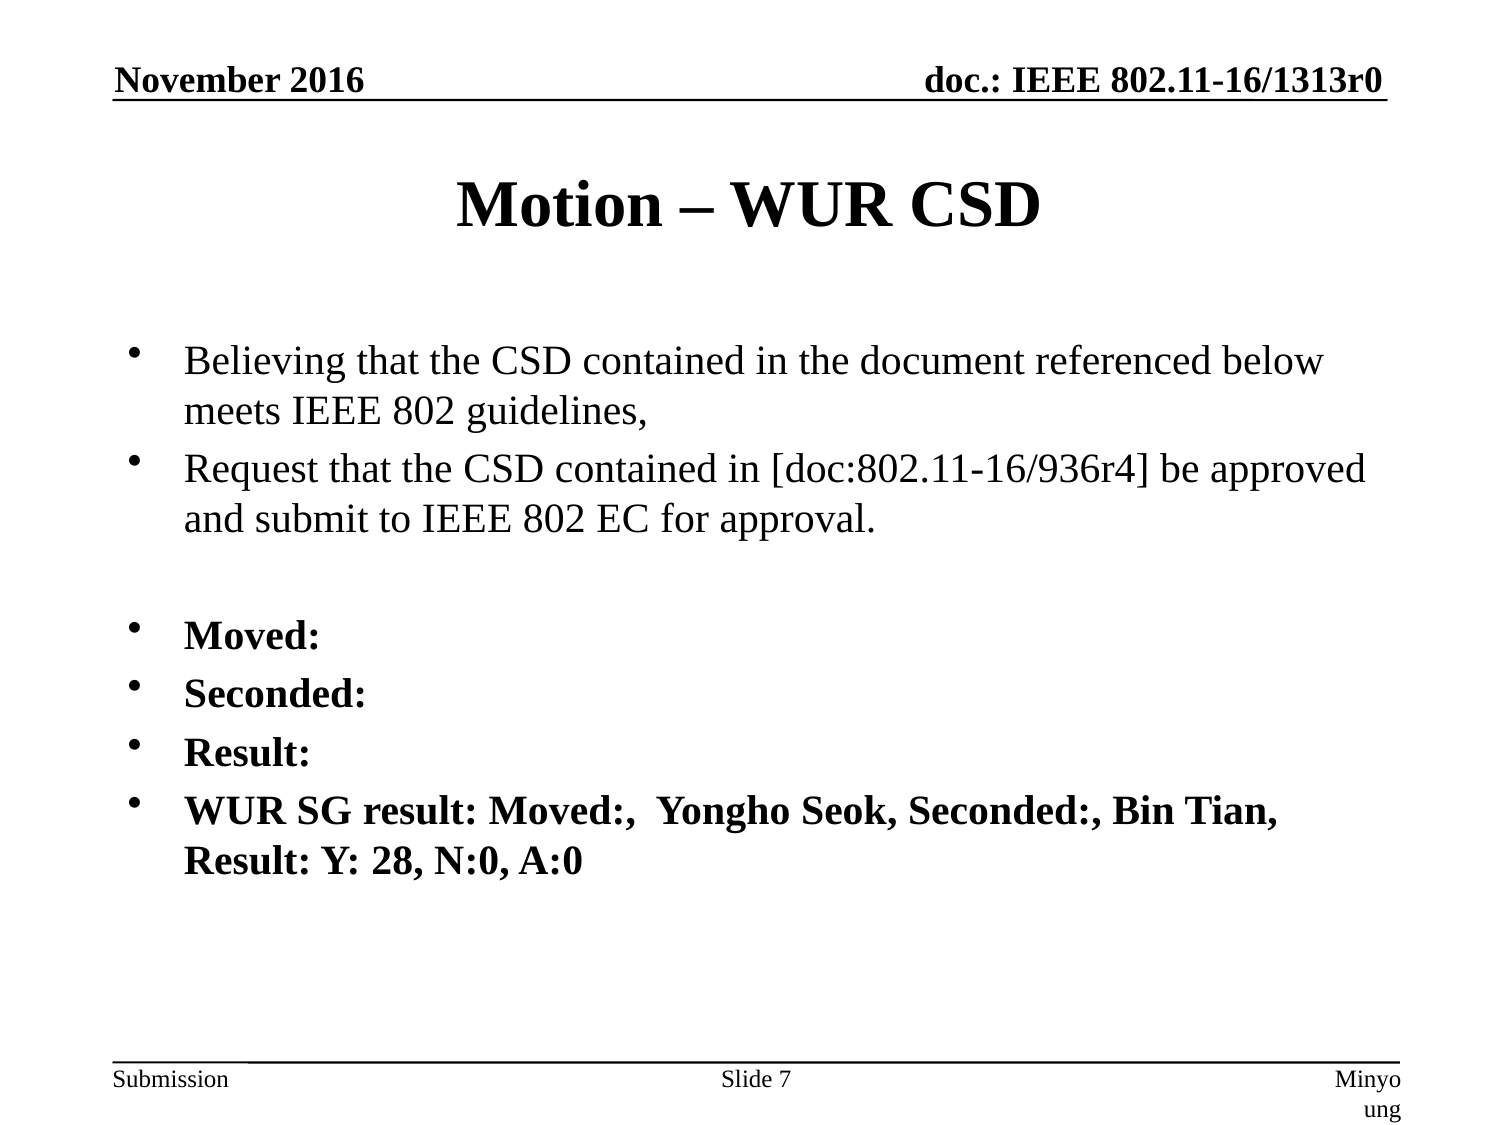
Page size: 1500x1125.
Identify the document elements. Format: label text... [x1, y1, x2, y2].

list Believing that the CSD contained in the document referenced below meets IEEE 802 guidelines, Request that the CSD contained in [doc:802.11-16/936r4] be approved and submit to IEEE 802 EC for approval. Moved: Seconded: Result: WUR SG result: Moved:, Yongho Seok, Seconded:, Bin Tian, Result: Y: 28, N:0, A:0 [112, 324, 1388, 1000]
slide_number Slide 7 [712, 1061, 800, 1093]
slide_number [114, 54, 374, 101]
title Motion – WUR CSD [112, 112, 1388, 288]
footer Minyoung Park (Intel Corp.) [1324, 1061, 1402, 1093]
